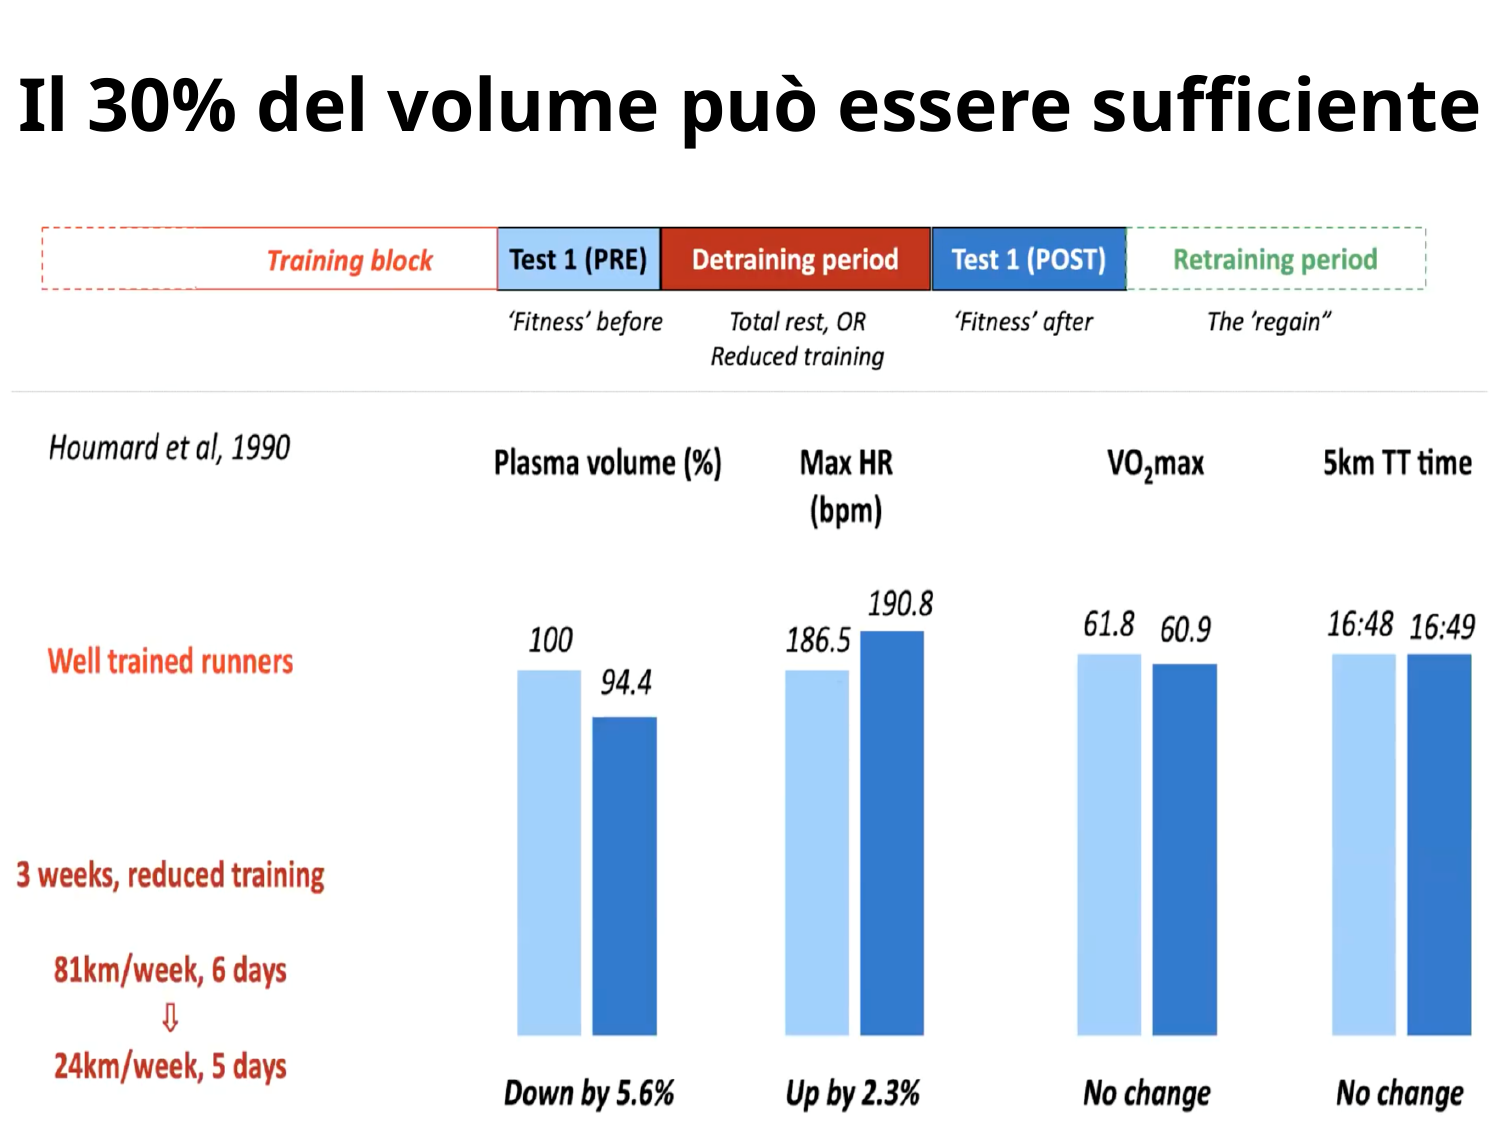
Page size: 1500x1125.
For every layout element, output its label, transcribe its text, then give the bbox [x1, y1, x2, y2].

picture [0, 409, 1500, 1125]
picture [0, 211, 1500, 408]
text_box Il 30% del volume può essere sufficiente [0, 0, 1500, 155]
